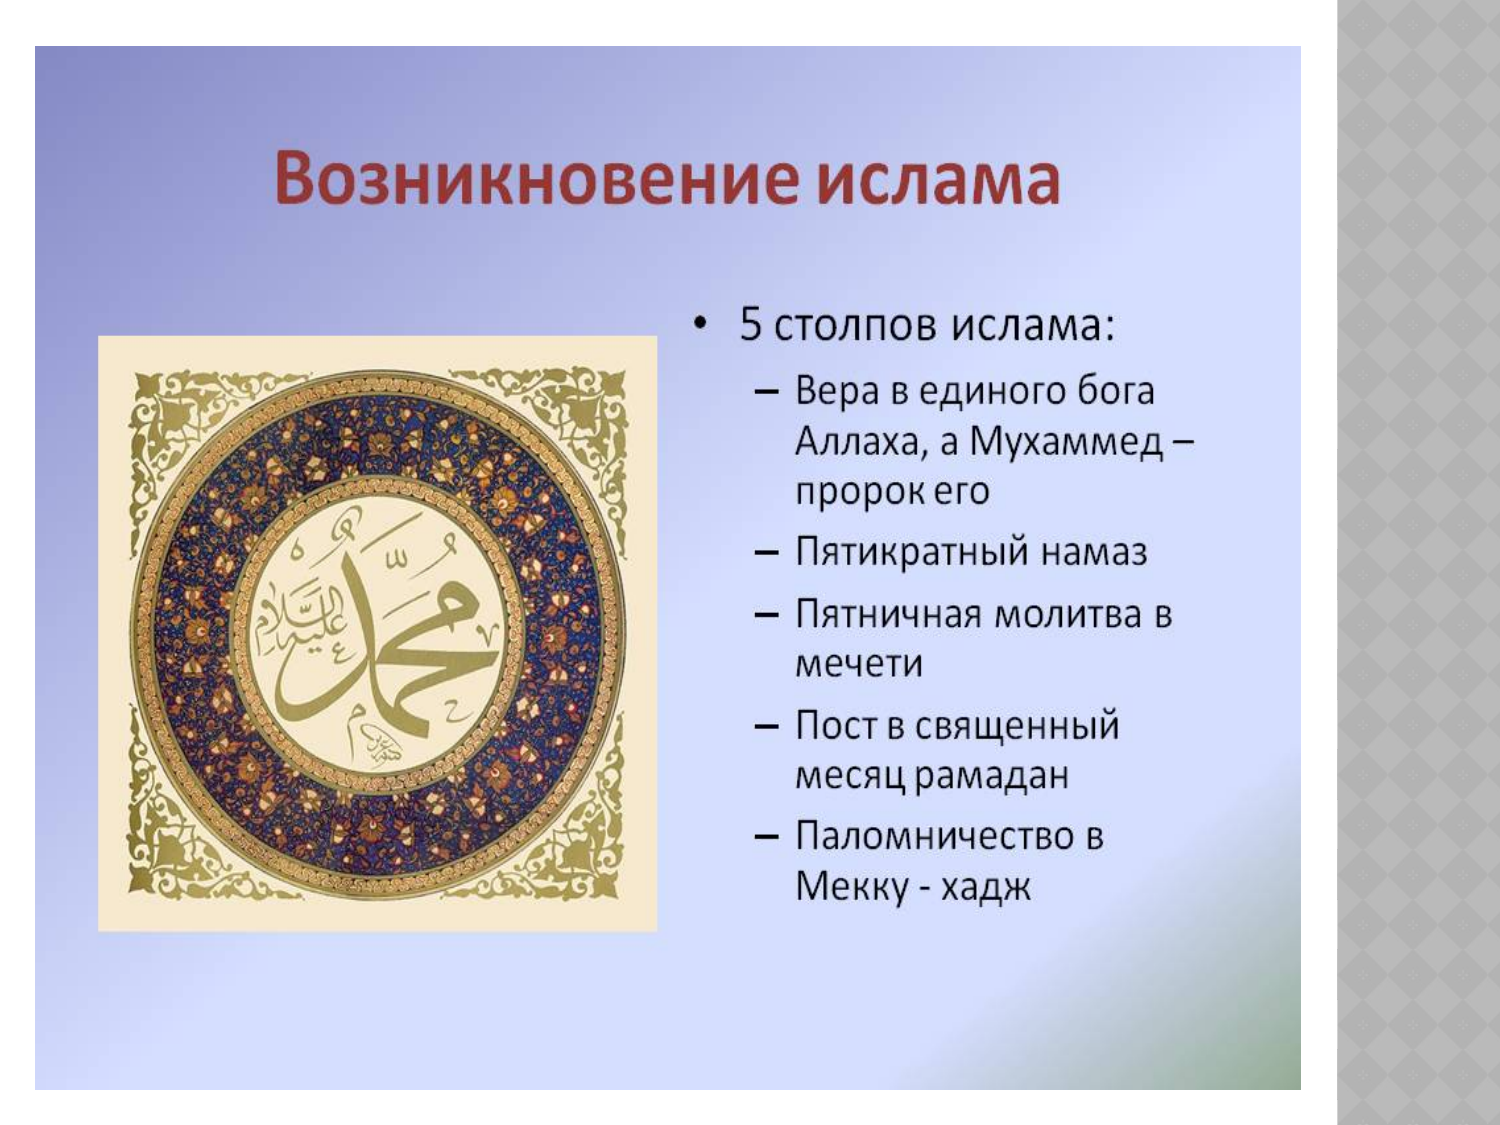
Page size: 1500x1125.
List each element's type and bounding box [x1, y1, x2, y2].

picture [34, 46, 1302, 1091]
